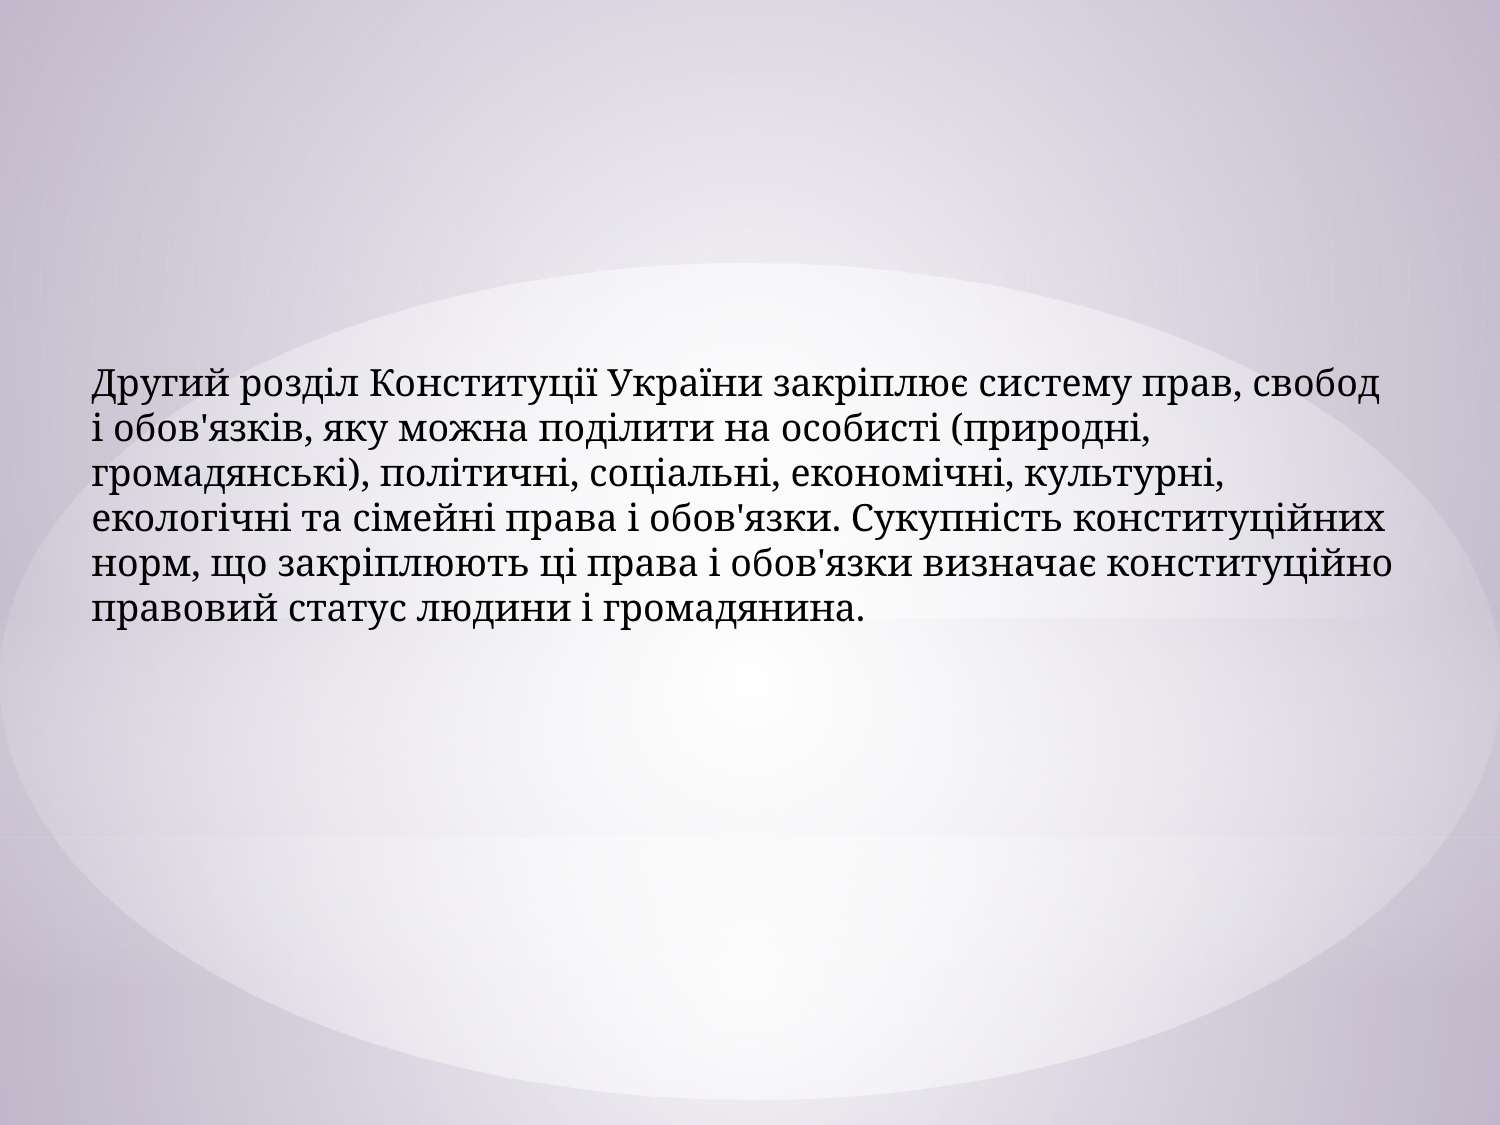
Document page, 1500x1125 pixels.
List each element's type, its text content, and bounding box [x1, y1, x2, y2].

text_box Другий розділ Конституції України закріплює систему прав, свобод і обов'язків, яку можна поділити на особисті (природні, громадянські), політичні, соціальні, економічні, культурні, екологічні та сімейні права і обов'язки. Сукупність конституційних норм, що закріплюють ці права і обов'язки визначає конституційно правовий статус людини і громадянина. [76, 351, 1412, 637]
